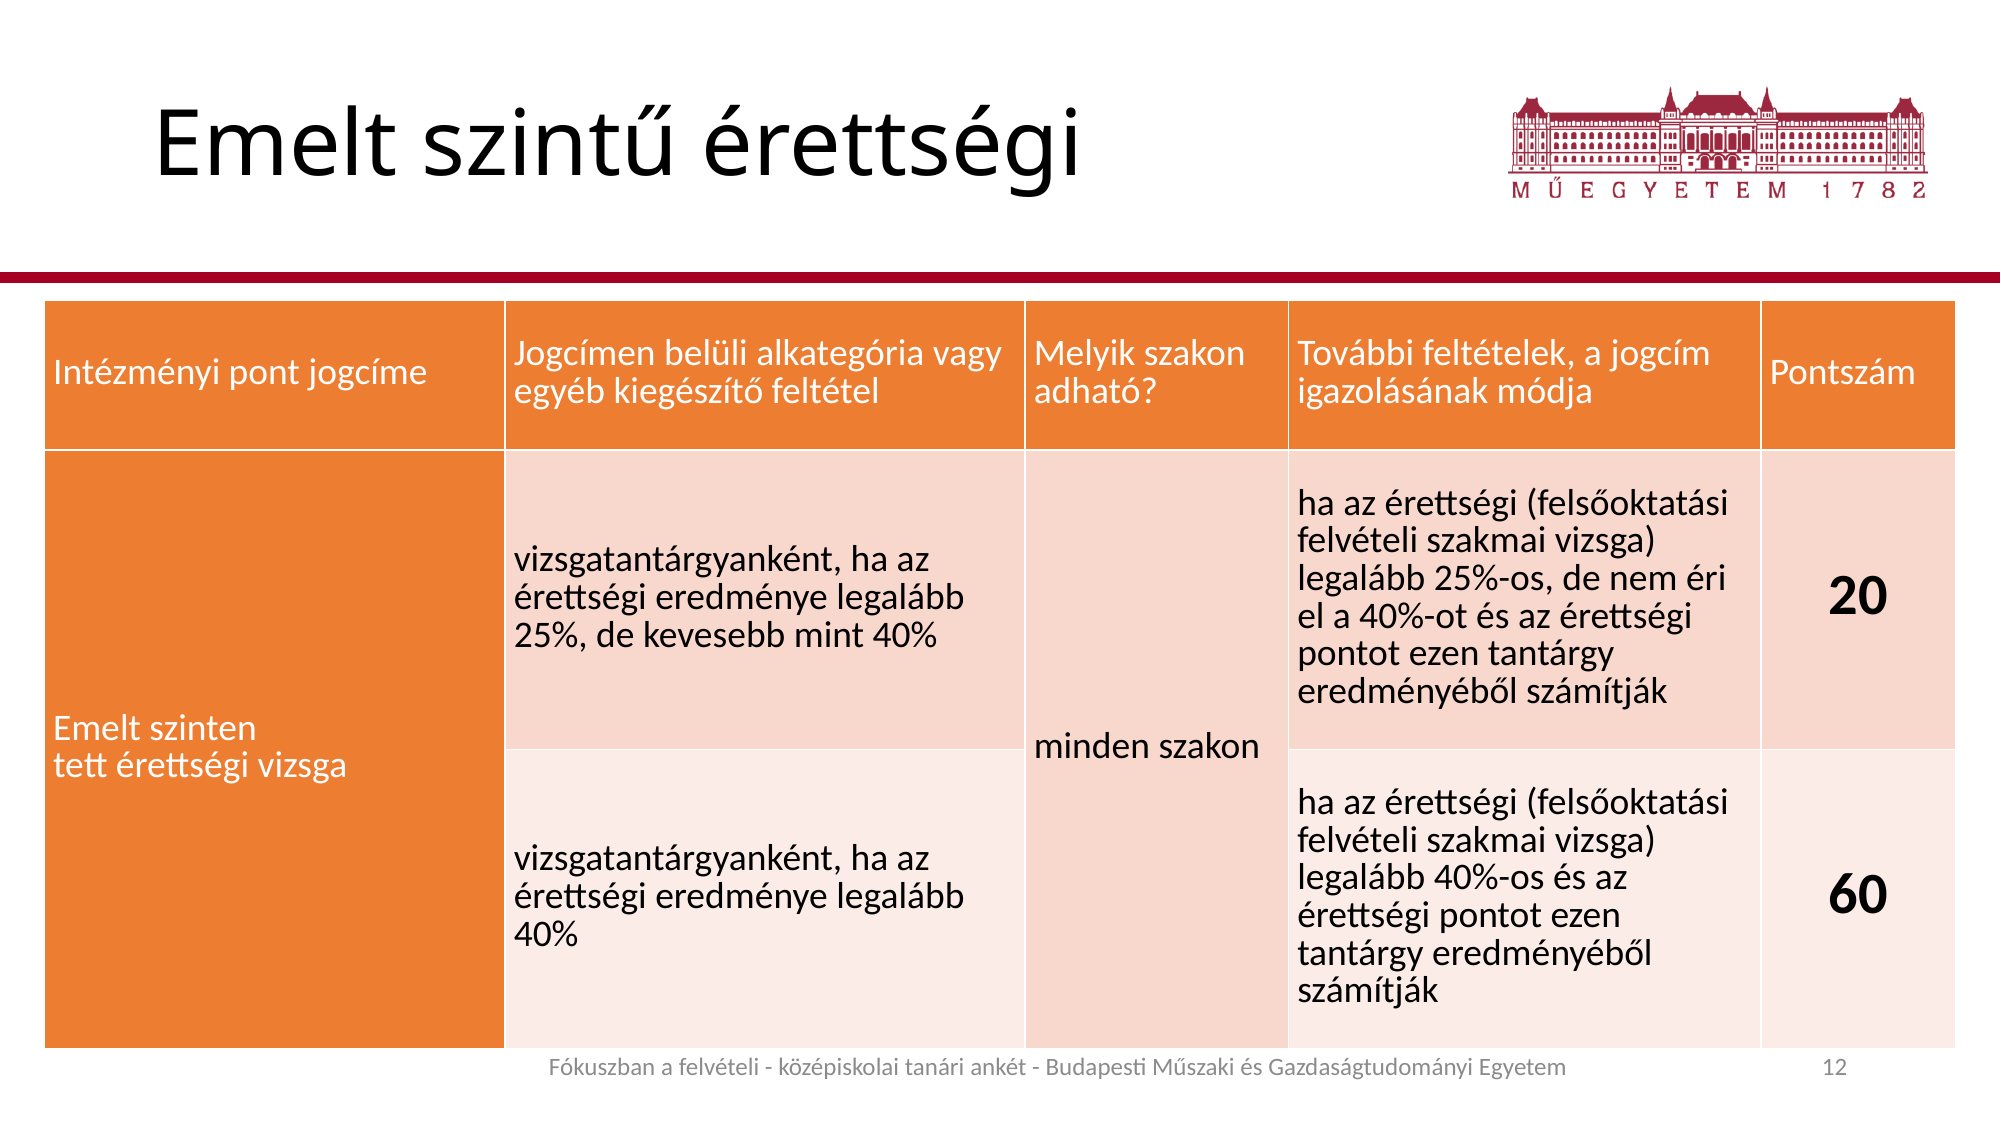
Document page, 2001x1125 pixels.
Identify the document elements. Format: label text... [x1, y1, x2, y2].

table_cell 20 [1762, 451, 1955, 749]
table_cell ha az érettségi (felsőoktatási felvételi szakmai vizsga) legalább 25%-os, de nem éri el a 40%-ot és az érettségi pontot ezen tantárgy eredményéből számítják [1289, 451, 1760, 749]
table_cell Emelt szinten tett érettségi vizsga [45, 451, 504, 1048]
table_header Pontszám [1762, 301, 1955, 449]
table_cell ha az érettségi (felsőoktatási felvételi szakmai vizsga) legalább 40%-os és az érettségi pontot ezen tantárgy eredményéből számítják [1289, 750, 1760, 1048]
table_cell minden szakon [1026, 451, 1288, 1048]
table_cell vizsgatantárgyanként, ha az érettségi eredménye legalább 40% [506, 750, 1024, 1048]
table_header Intézményi pont jogcíme [45, 301, 504, 449]
title Emelt szintű érettségi [137, 37, 1463, 255]
table_header Melyik szakon adható? [1026, 301, 1288, 449]
footer Fókuszban a felvételi - középiskolai tanári ankét - Budapesti Műszaki és Gazdaságtudományi Egyetem [525, 1050, 1507, 1088]
table_header Jogcímen belüli alkategória vagy egyéb kiegészítő feltétel [506, 301, 1024, 449]
table_header További feltételek, a jogcím igazolásának módja [1289, 301, 1760, 449]
table_cell 60 [1762, 750, 1955, 1048]
table_cell vizsgatantárgyanként, ha az érettségi eredménye legalább 25%, de kevesebb mint 40% [506, 451, 1024, 749]
picture [1507, 86, 1928, 198]
slide_number 12 [1507, 1050, 1863, 1088]
